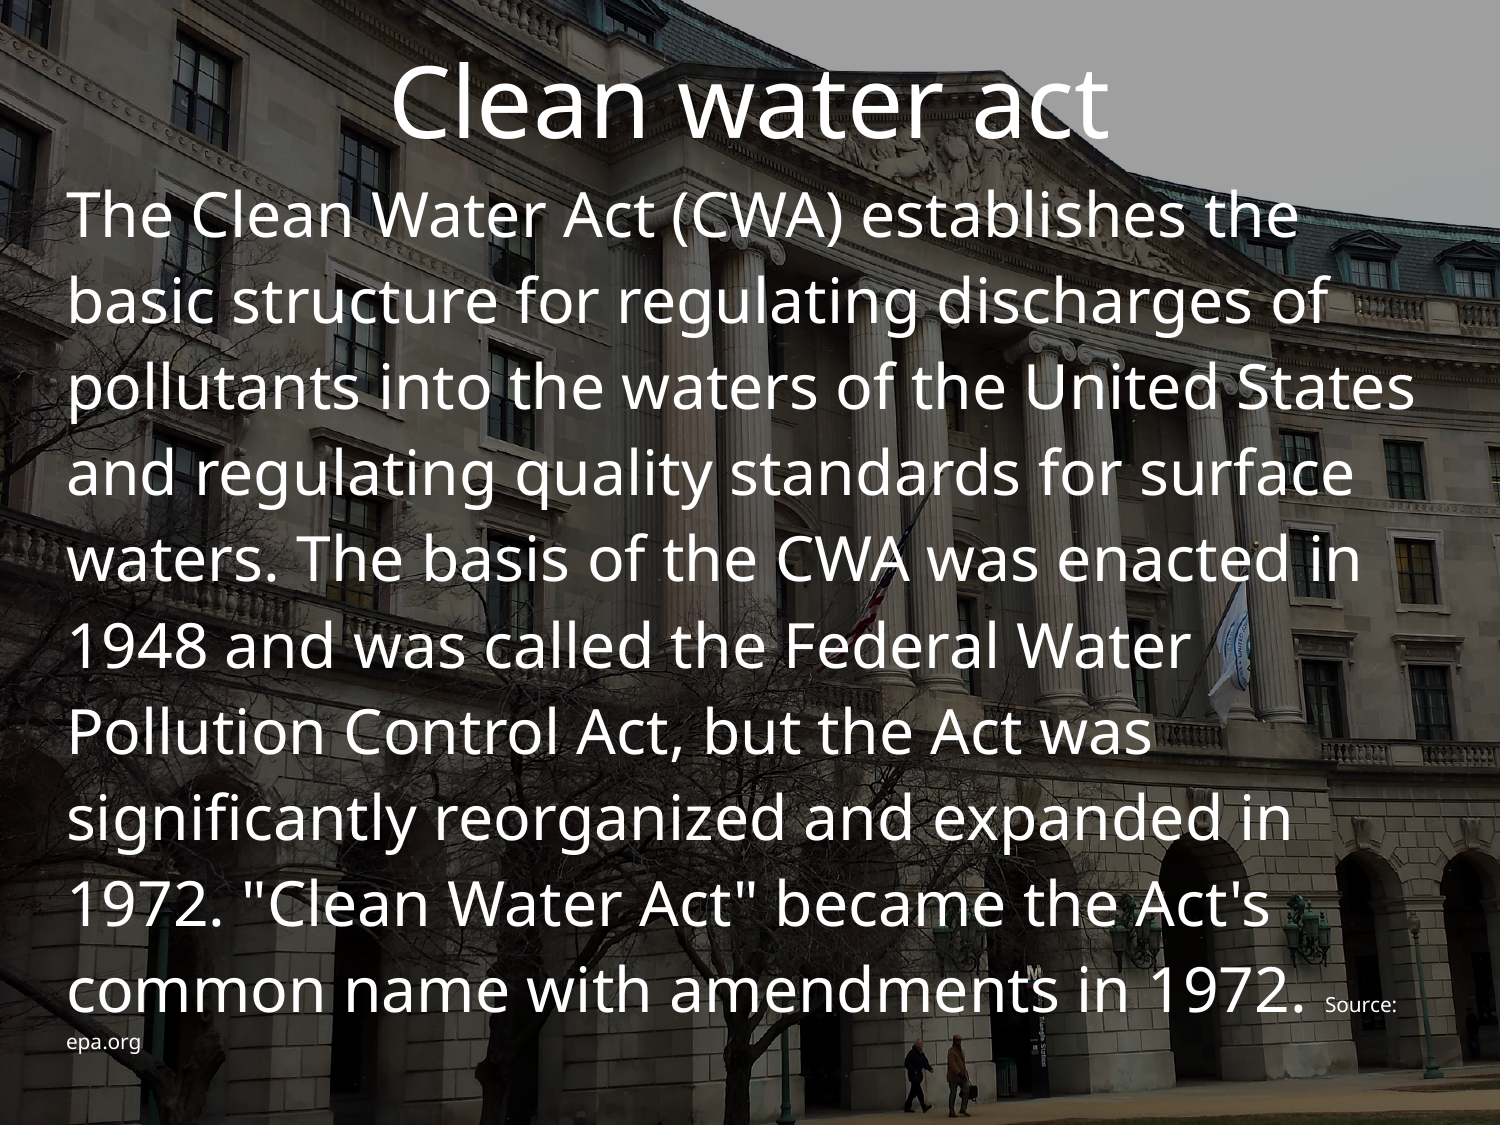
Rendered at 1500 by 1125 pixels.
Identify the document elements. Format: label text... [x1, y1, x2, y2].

list The Clean Water Act (CWA) establishes the basic structure for regulating discharges of pollutants into the waters of the United States and regulating quality standards for surface waters. The basis of the CWA was enacted in 1948 and was called the Federal Water Pollution Control Act, but the Act was significantly reorganized and expanded in 1972. "Clean Water Act" became the Act's common name with amendments in 1972. Source: epa.org [51, 148, 1449, 1089]
picture [0, 0, 1500, 1125]
title Clean water act [51, 23, 1449, 148]
